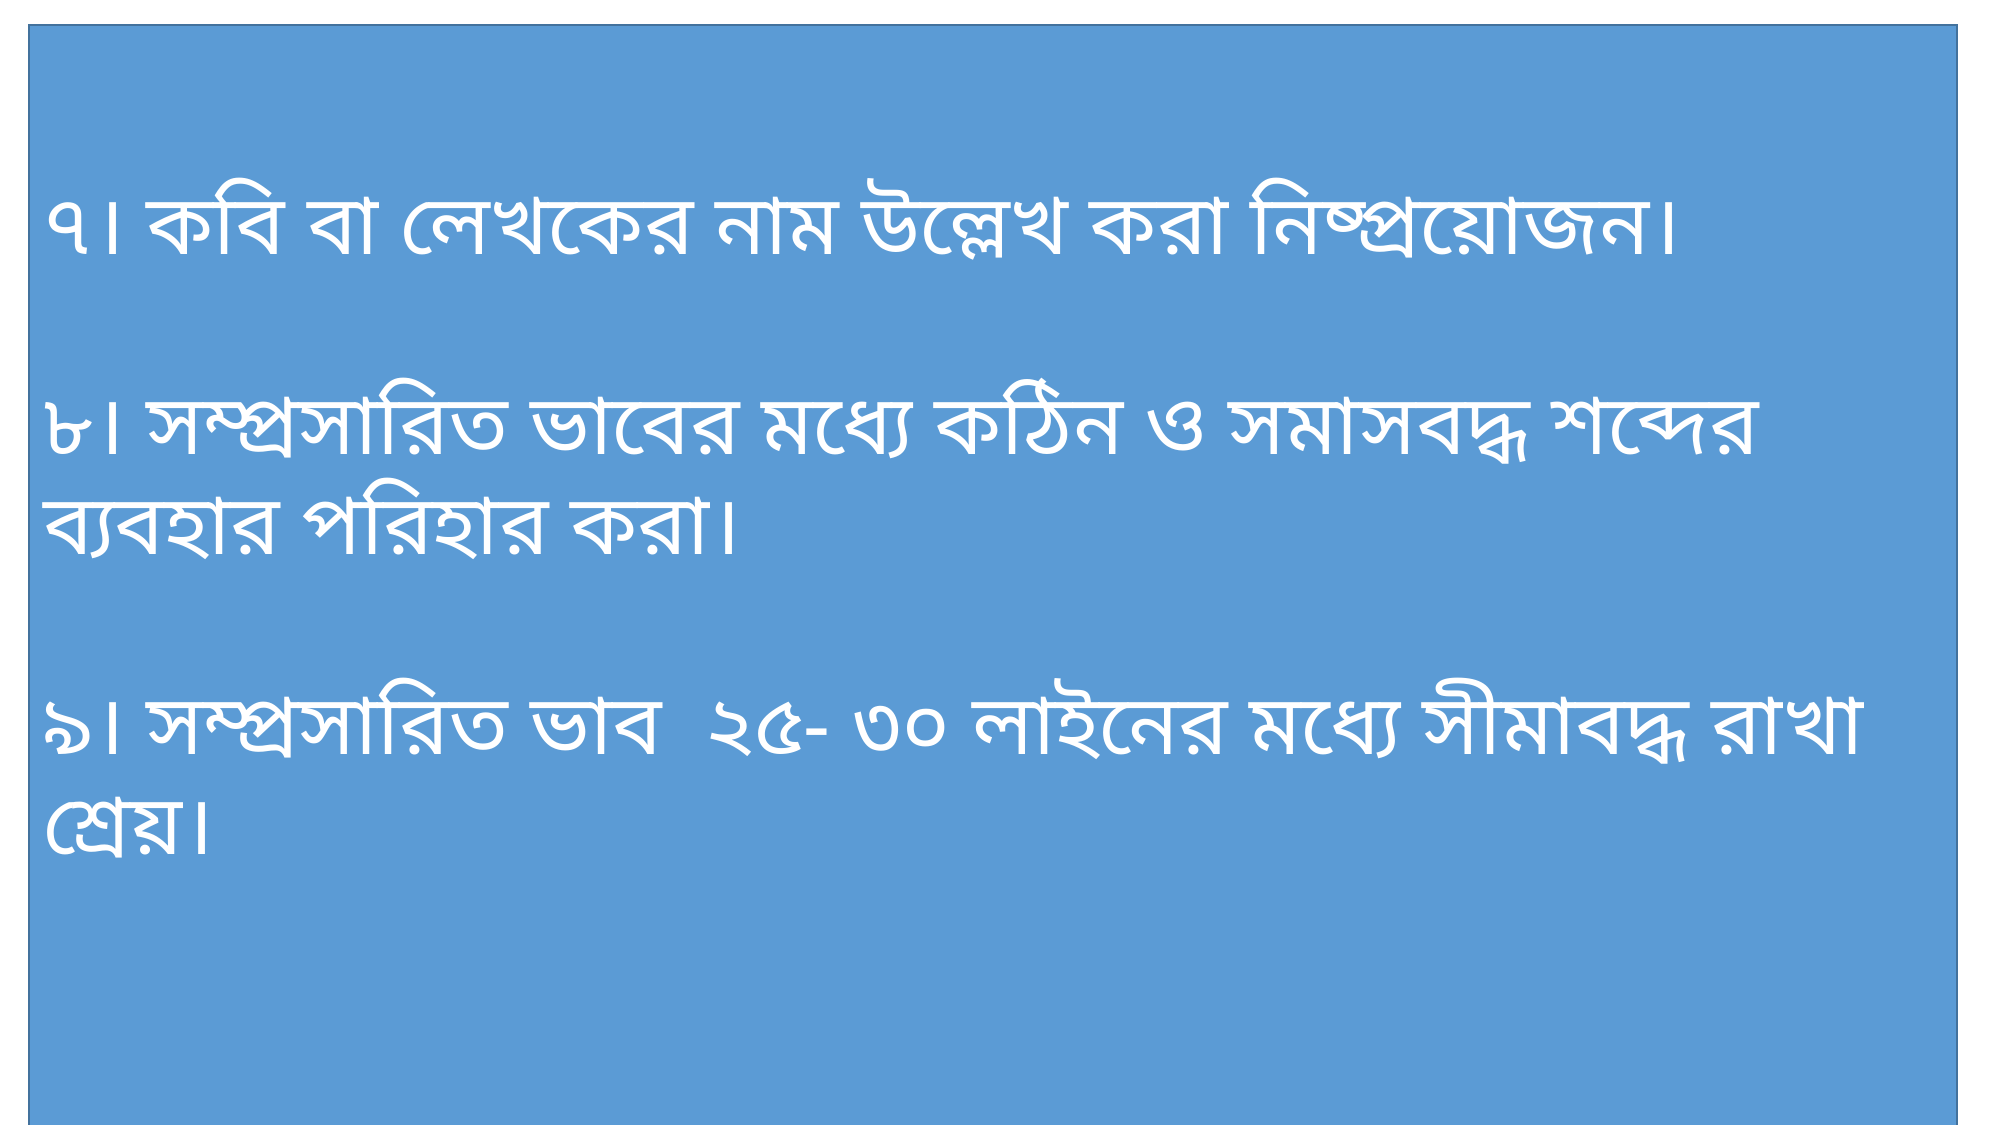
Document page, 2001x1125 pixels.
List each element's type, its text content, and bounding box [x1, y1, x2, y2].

text_box ৭। কবি বা লেখকের নাম উল্লেখ করা নিষ্প্রয়োজন। ৮। সম্প্রসারিত ভাবের মধ্যে কঠিন ও সমাসবদ্ধ শব্দের ব্যবহার পরিহার করা। ৯। সম্প্রসারিত ভাব ২৫- ৩০ লাইনের মধ্যে সীমাবদ্ধ রাখা শ্রেয়। [28, 24, 1958, 1125]
